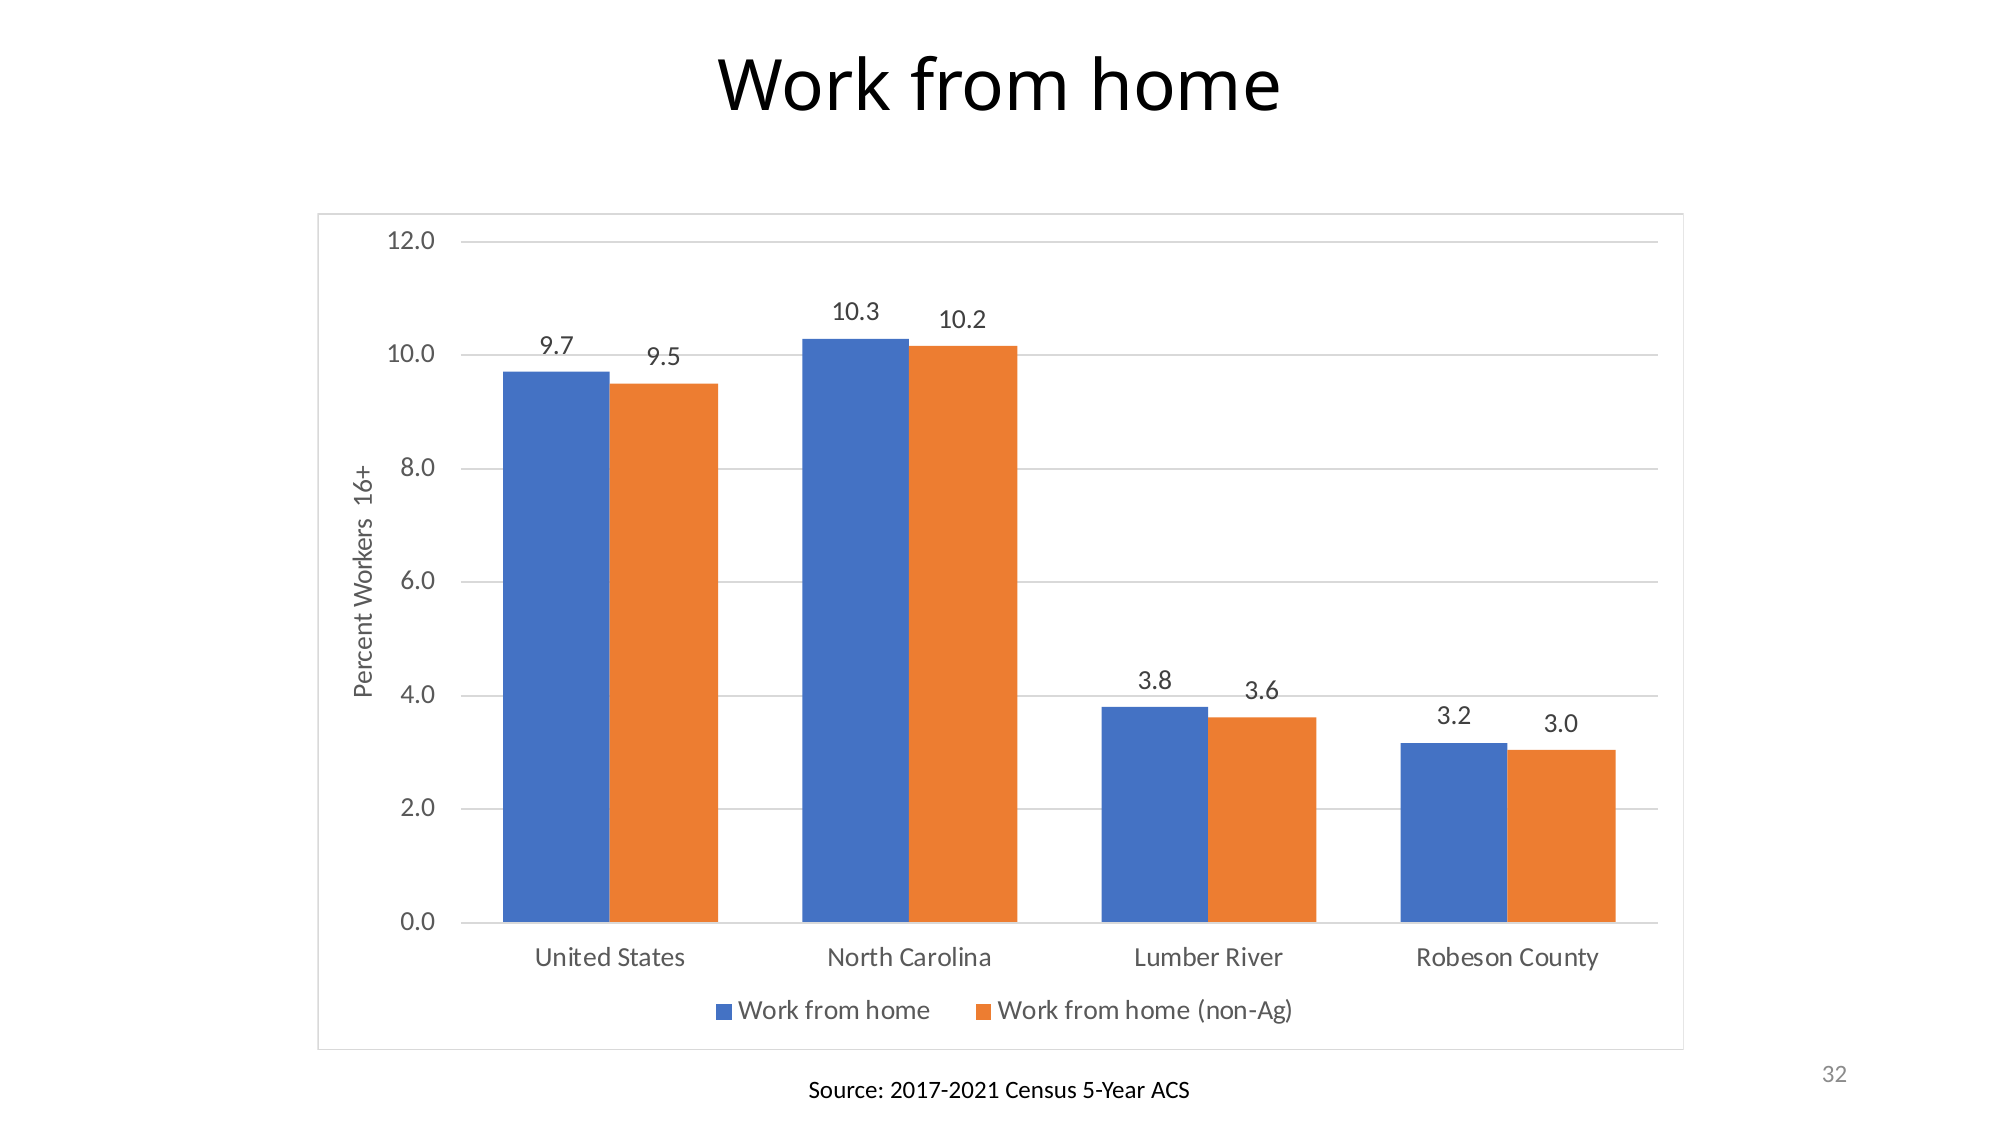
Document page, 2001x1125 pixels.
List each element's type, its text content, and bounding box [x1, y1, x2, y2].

picture [316, 212, 1684, 1050]
text_box Source: 2017-2021 Census 5-Year ACS [793, 1065, 1207, 1111]
slide_number 32 [1412, 1042, 1863, 1103]
title Work from home [24, 6, 1975, 170]
